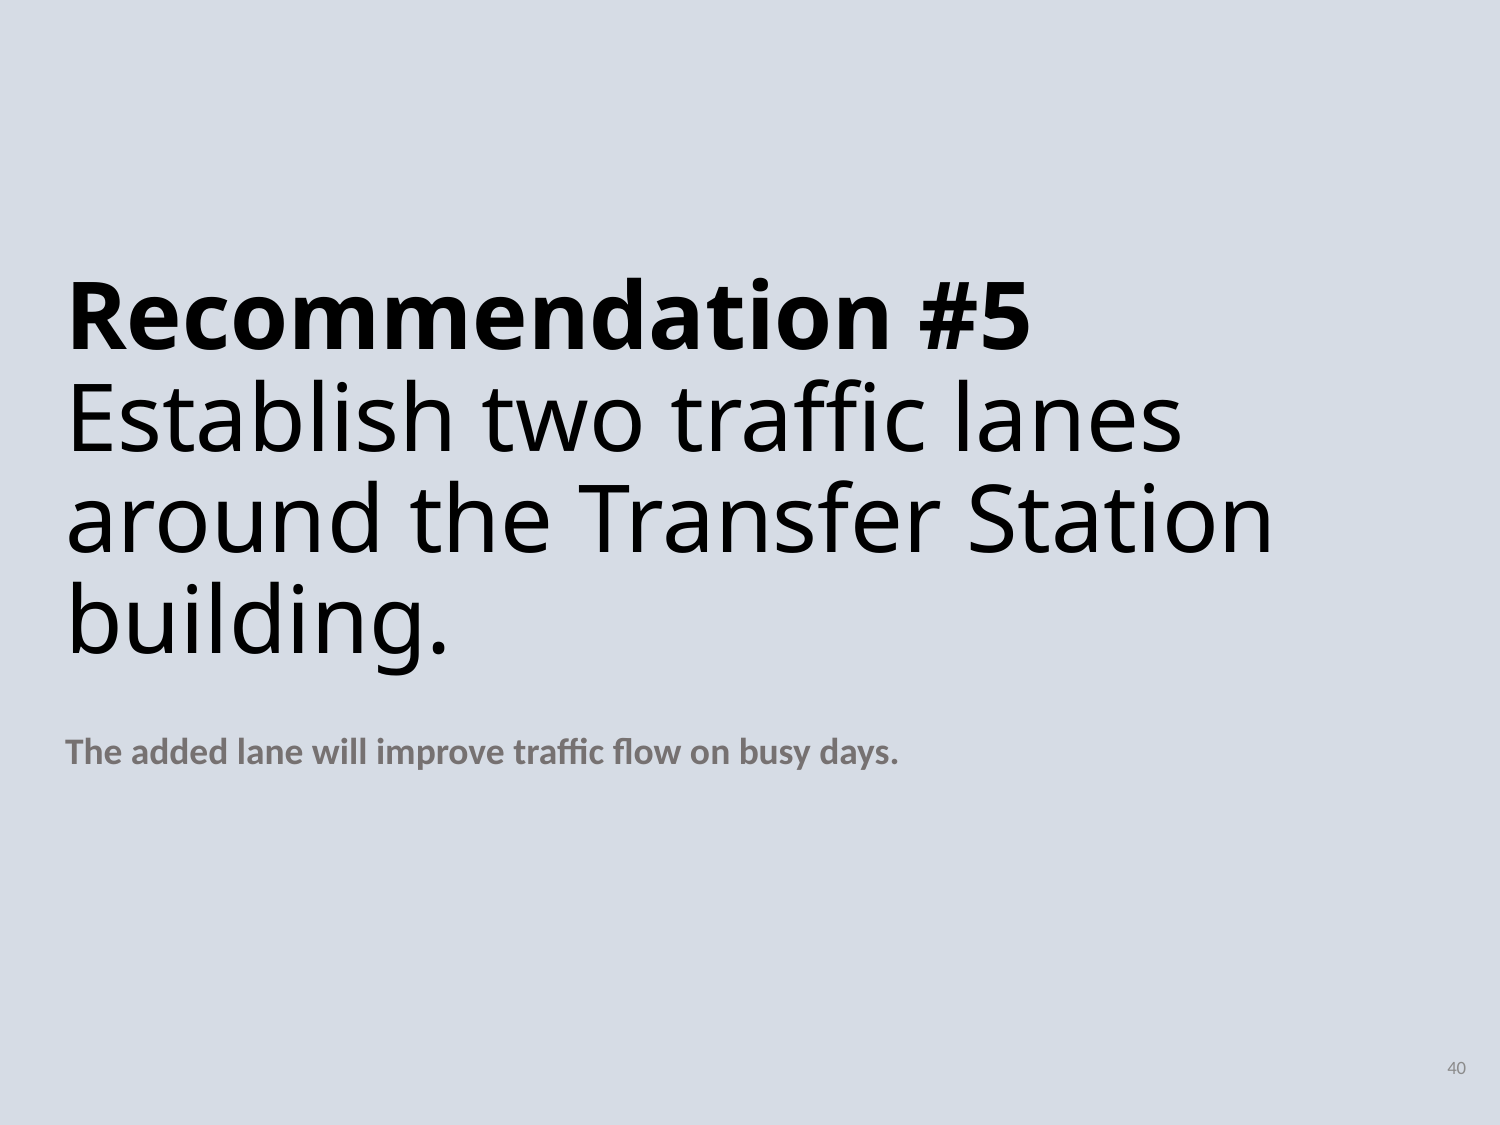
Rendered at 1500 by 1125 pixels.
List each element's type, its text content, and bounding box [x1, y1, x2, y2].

title Recommendation #5 Establish two traffic lanes around the Transfer Station building. [50, 231, 1444, 682]
list The added lane will improve traffic flow on busy days. [50, 725, 1444, 999]
slide_number 40 [1143, 1037, 1482, 1098]
